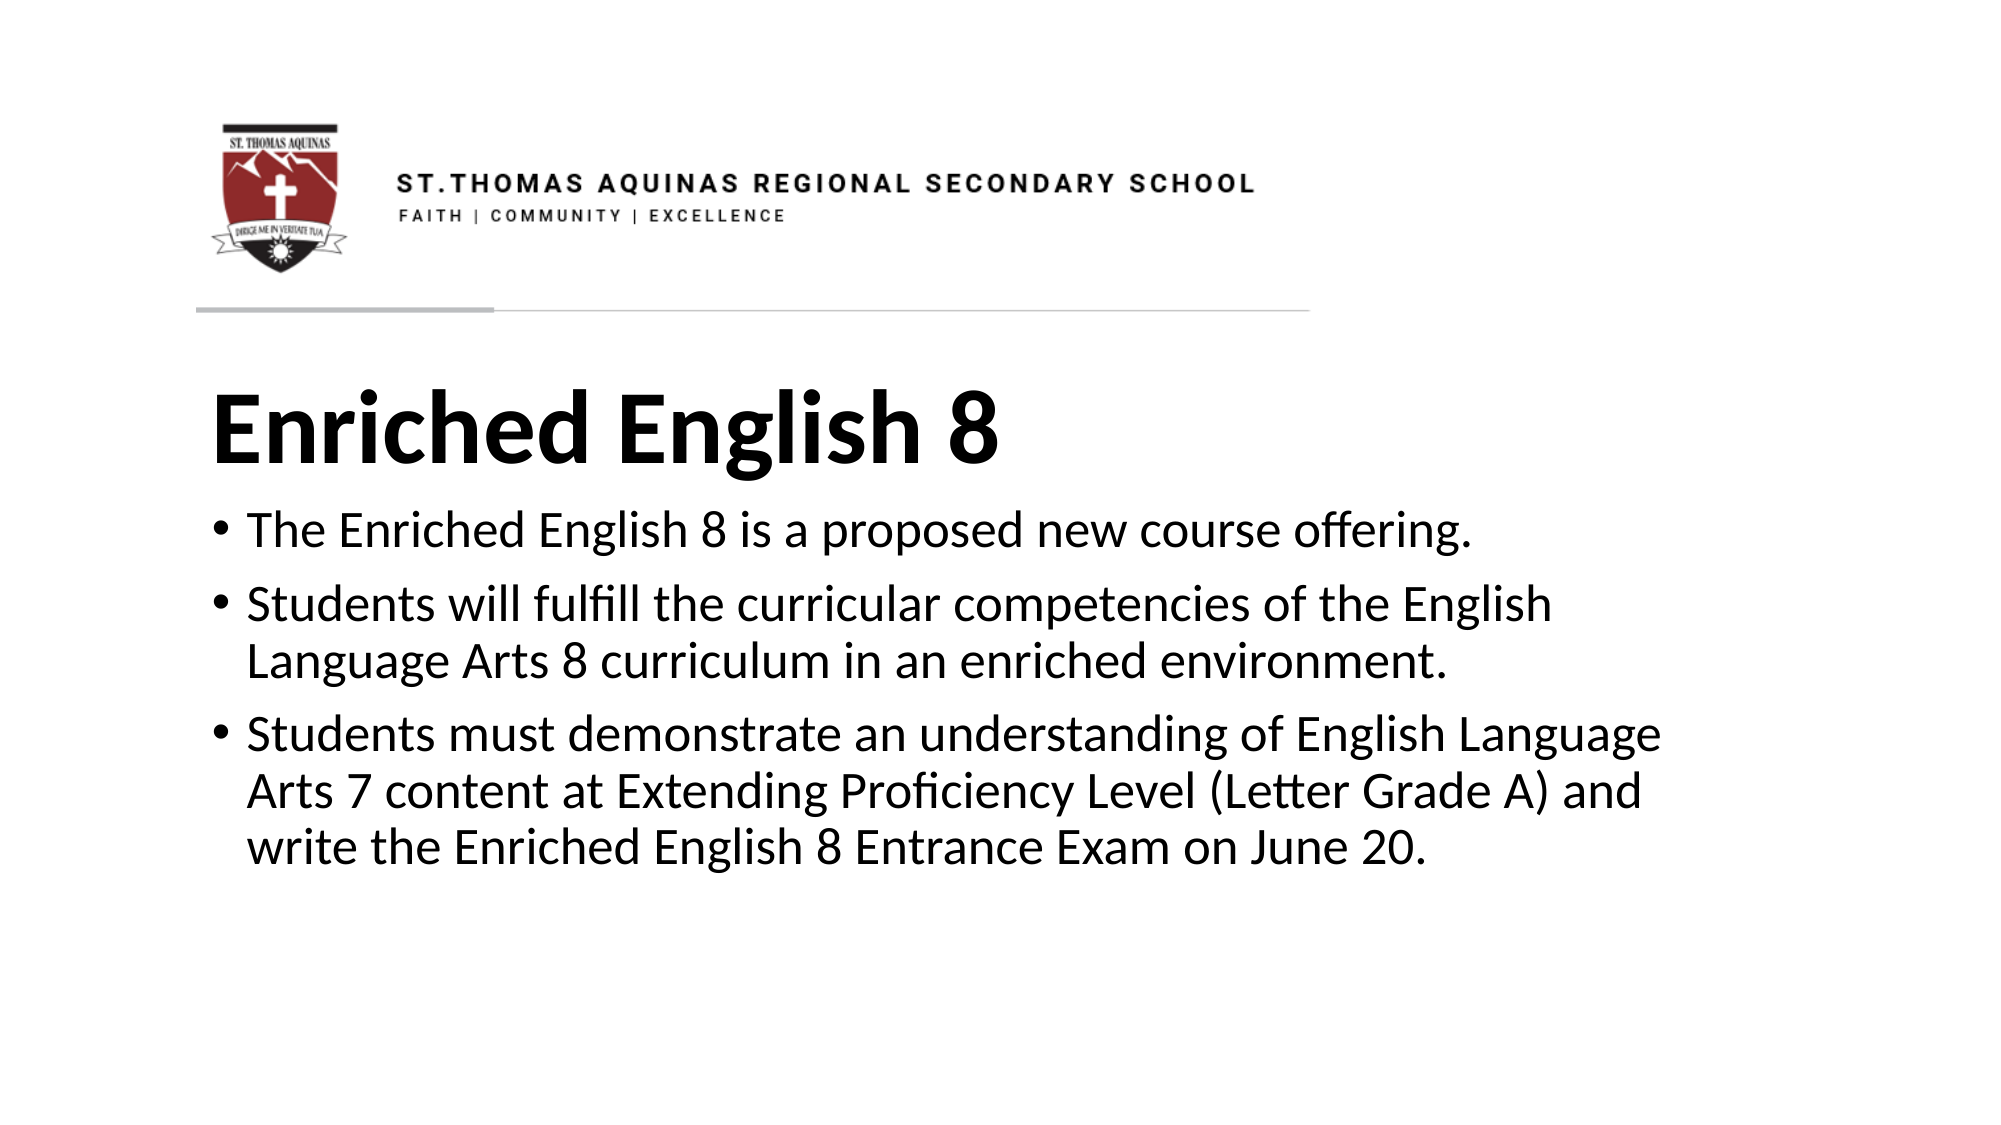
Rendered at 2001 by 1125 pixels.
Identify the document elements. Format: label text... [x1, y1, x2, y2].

picture [196, 100, 1348, 330]
list Enriched English 8 The Enriched English 8 is a proposed new course offering. Students will fulfill the curricular competencies of the English Language Arts 8 curriculum in an enriched environment. Students must demonstrate an understanding of English Language Arts 7 content at Extending Proficiency Level (Letter Grade A) and write the Enriched English 8 Entrance Exam on June 20. [196, 364, 1697, 925]
